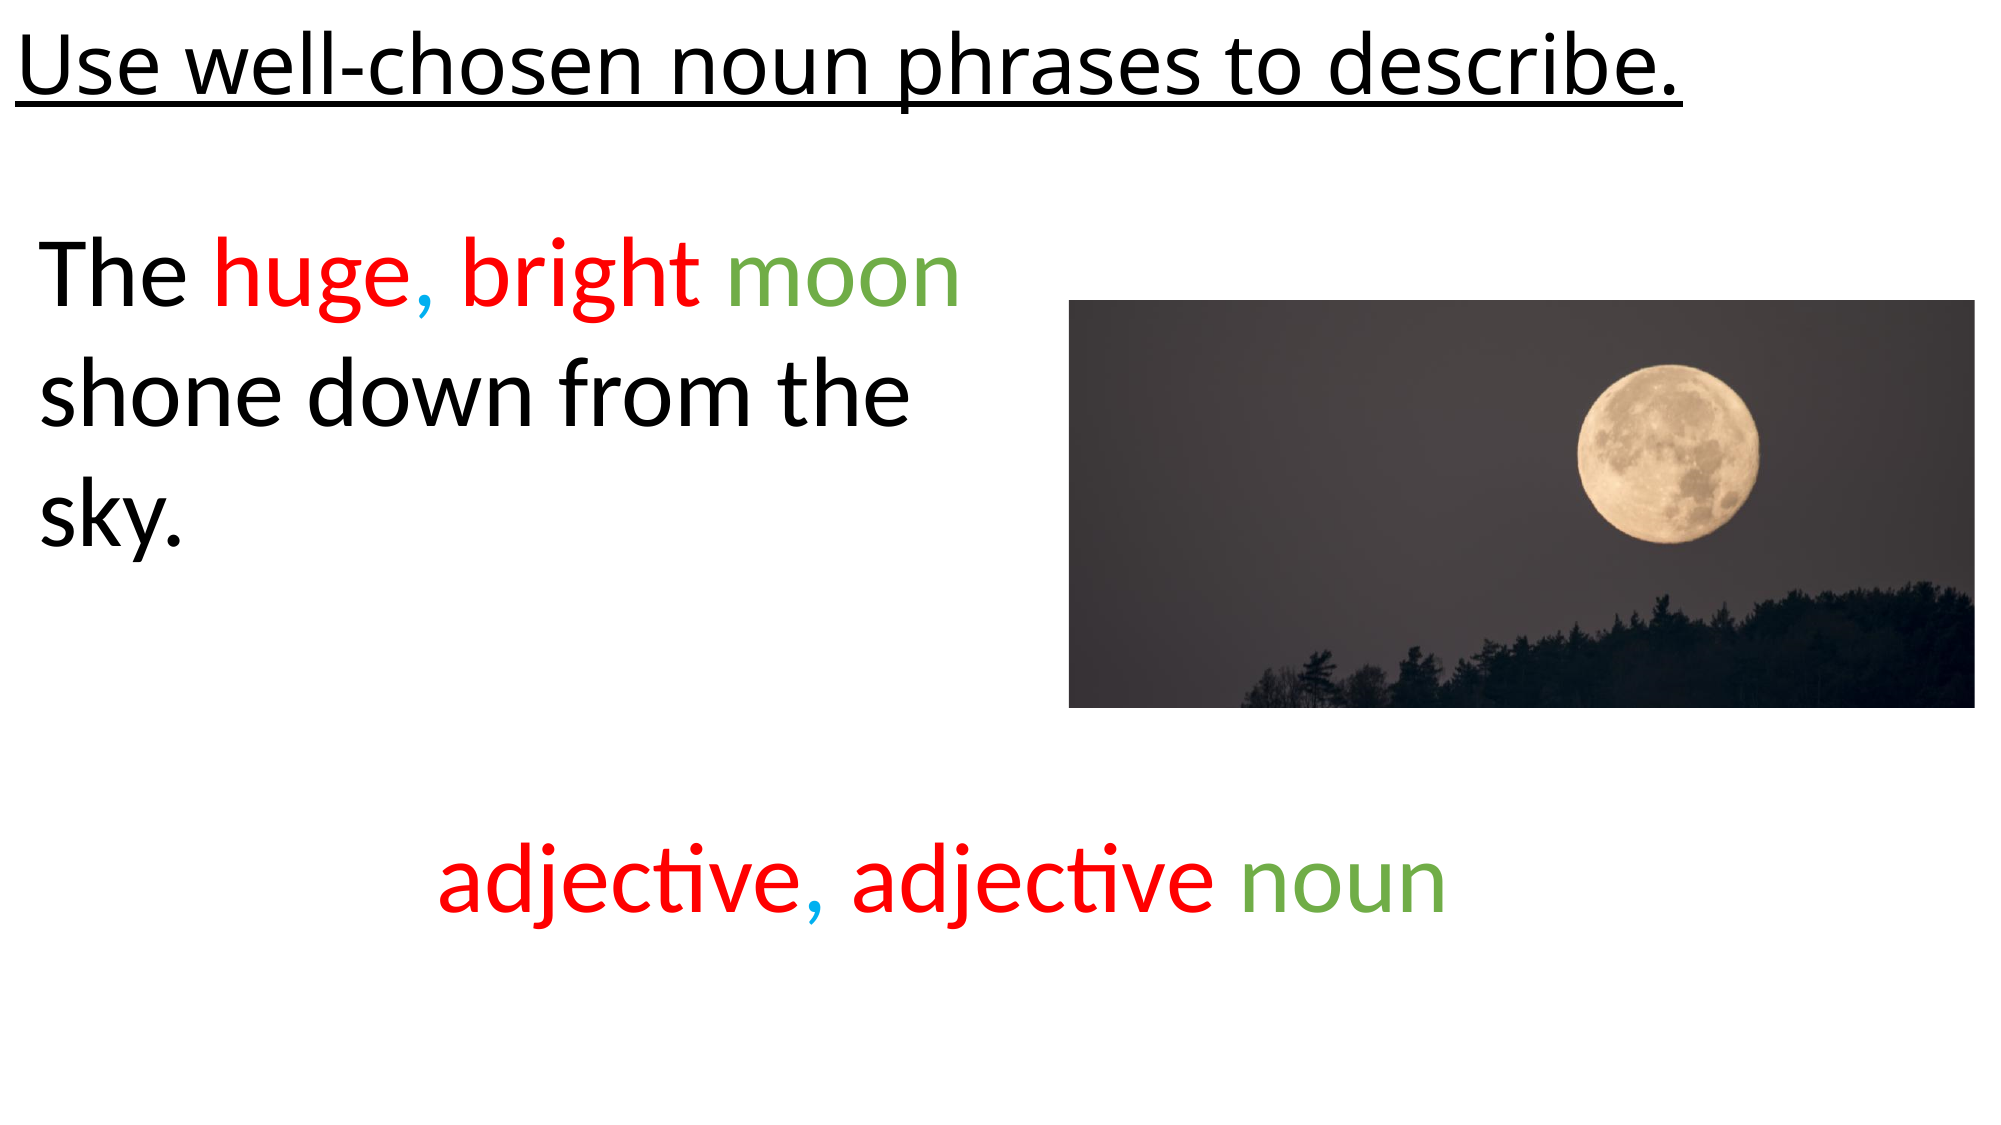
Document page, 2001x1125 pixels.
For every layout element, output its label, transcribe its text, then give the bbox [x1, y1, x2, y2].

picture [1068, 300, 1975, 708]
title Use well-chosen noun phrases to describe. [0, 0, 2000, 135]
text_box The huge, bright moon shone down from the sky. [23, 199, 1000, 575]
text_box adjective, adjective noun [421, 805, 1716, 940]
